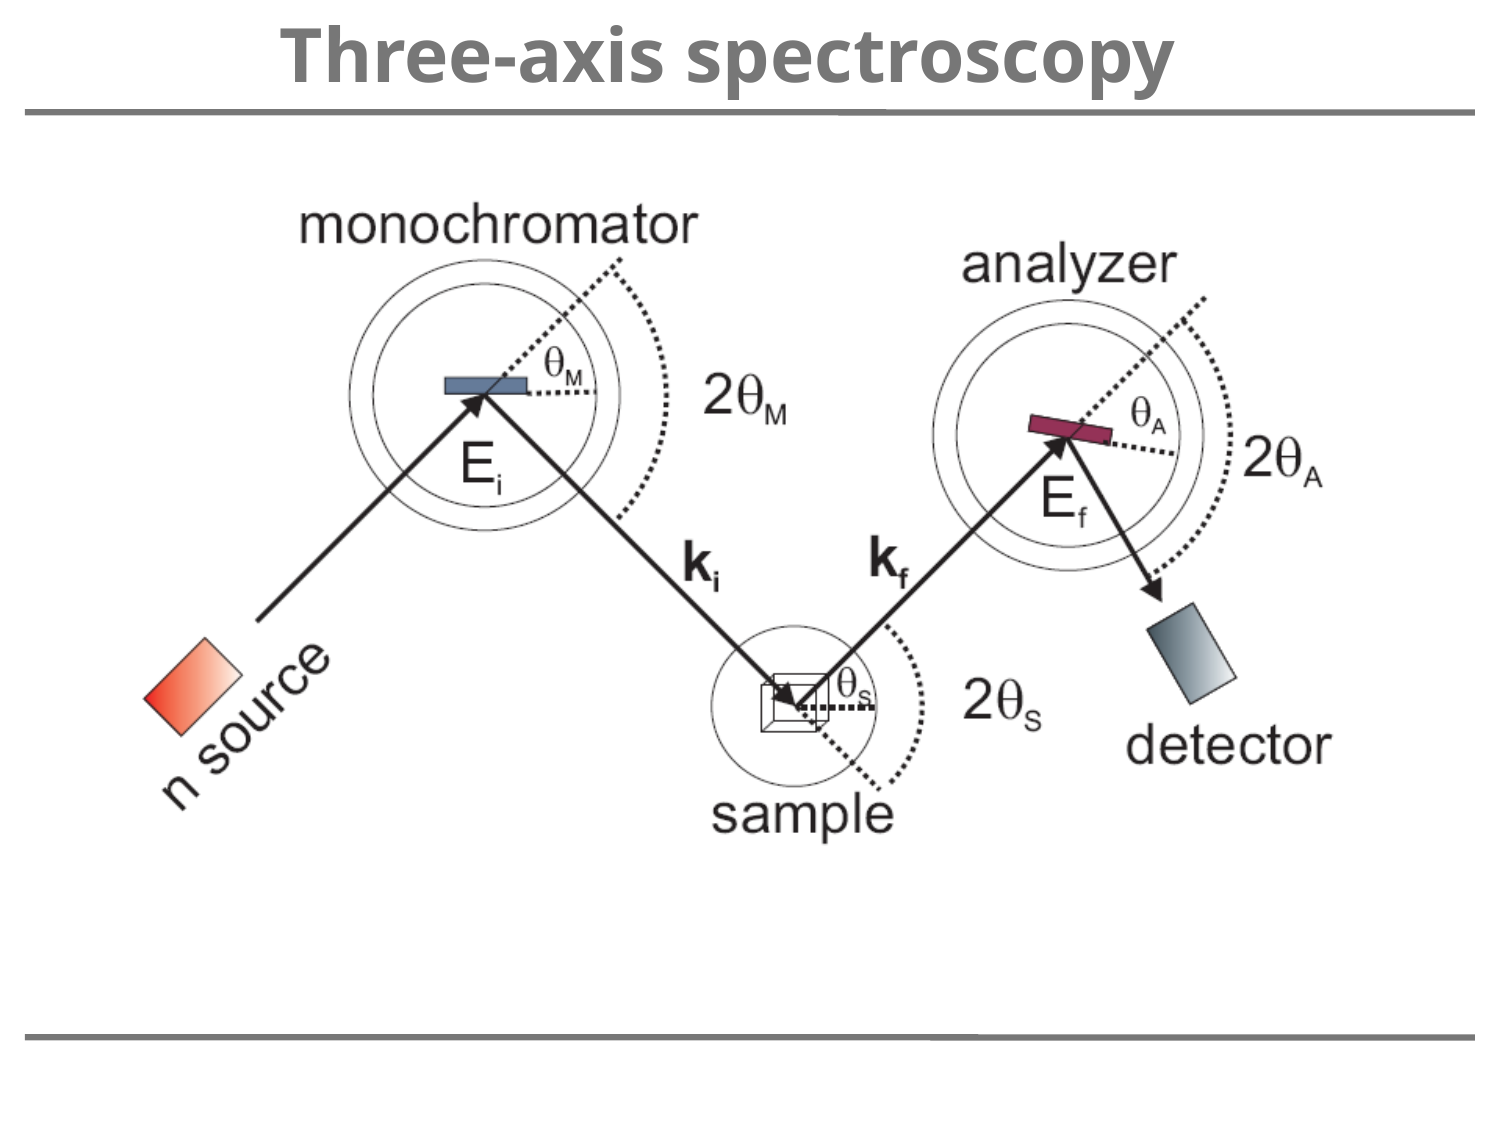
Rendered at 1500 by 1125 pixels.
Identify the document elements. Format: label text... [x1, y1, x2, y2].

text_box Three-axis spectroscopy [264, 0, 1191, 105]
picture [99, 187, 1346, 859]
